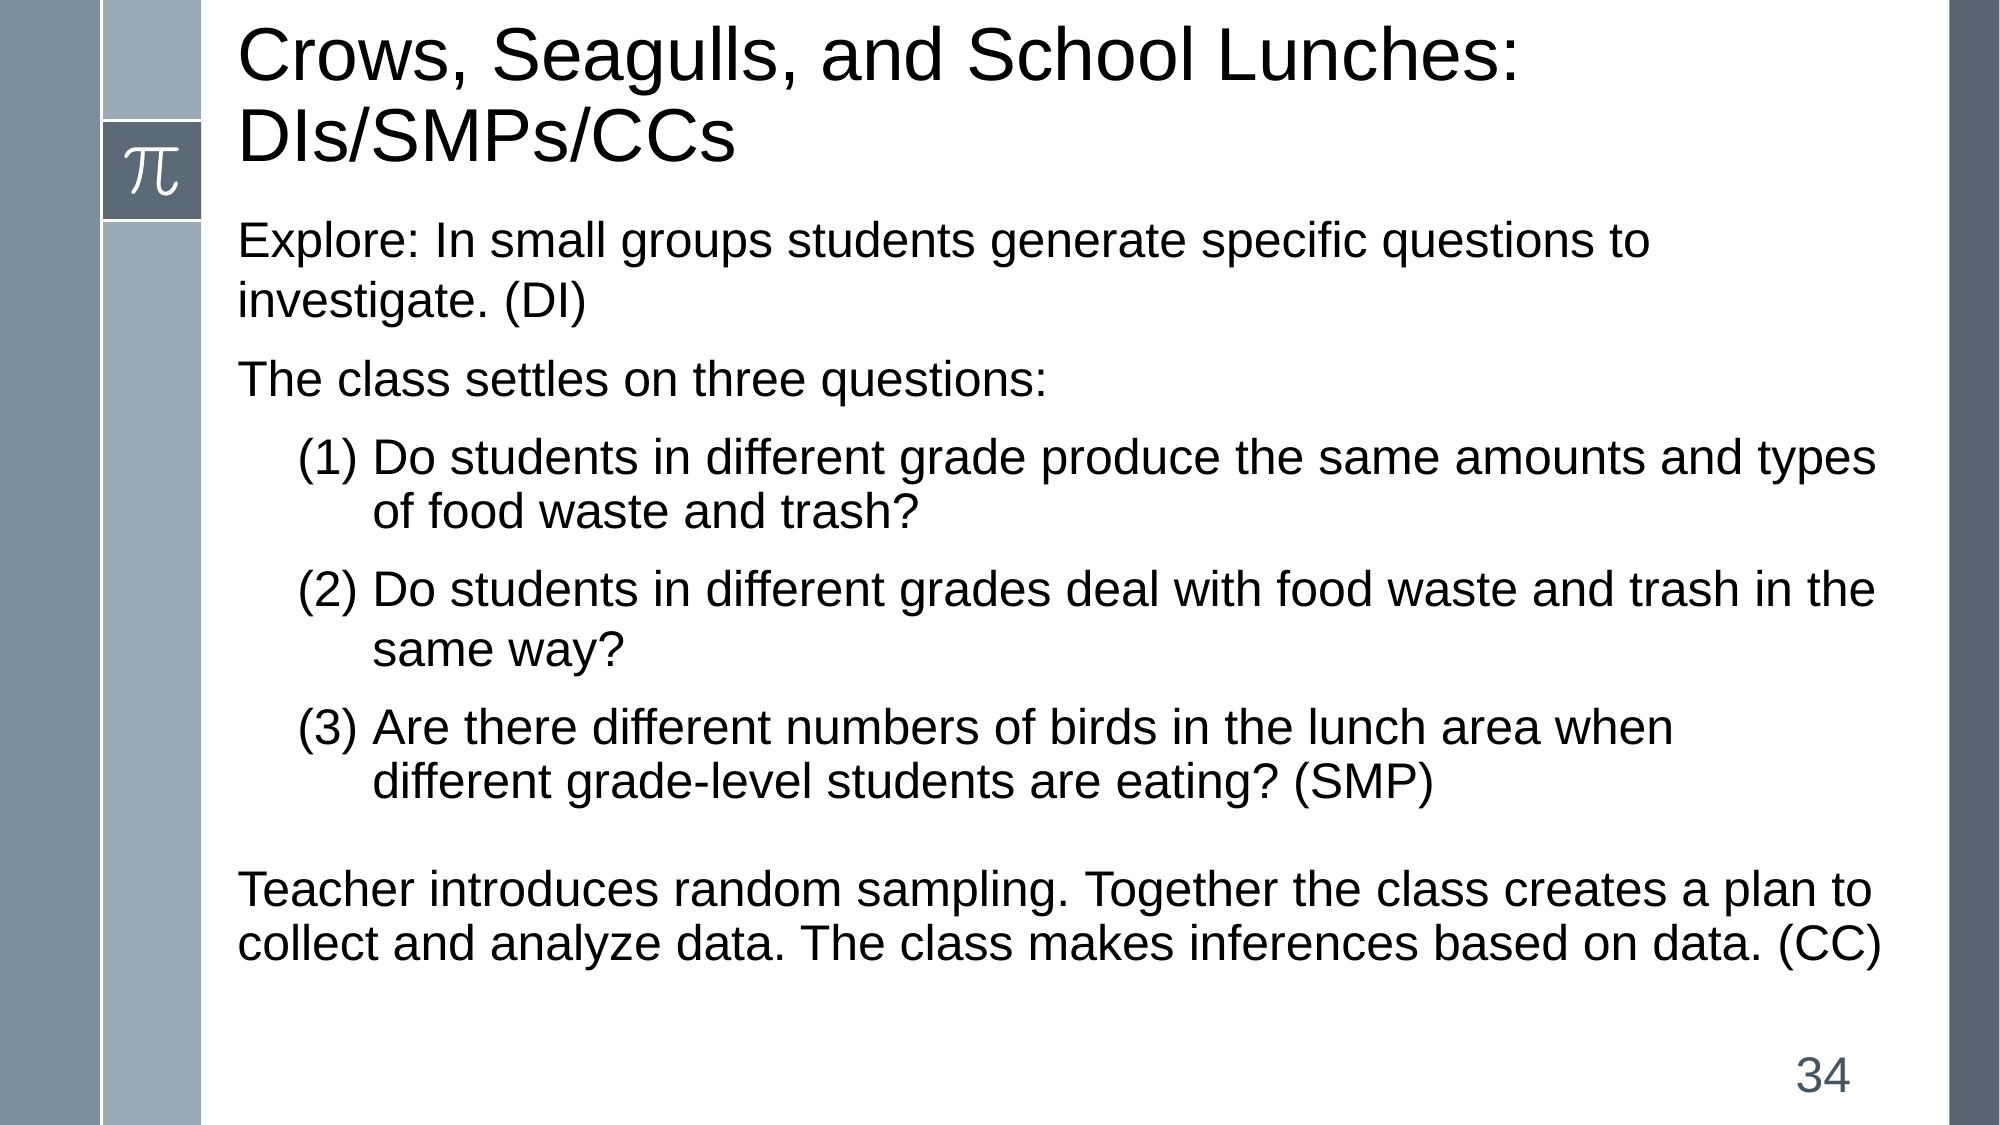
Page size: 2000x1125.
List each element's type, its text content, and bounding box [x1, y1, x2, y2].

title Crows, Seagulls, and School Lunches: DIs/SMPs/CCs [222, 106, 1939, 186]
list Explore: In small groups students generate specific questions to investigate. (DI) The class settles on three questions: Do students in different grade produce the same amounts and types of food waste and trash? Do students in different grades deal with food waste and trash in the same way? Are there different numbers of birds in the lunch area when different grade-level students are eating? (SMP) Teacher introduces random sampling. Together the class creates a plan to collect and analyze data. The class makes inferences based on data. (CC) [222, 200, 1918, 1058]
slide_number 34 [1766, 1042, 1867, 1103]
